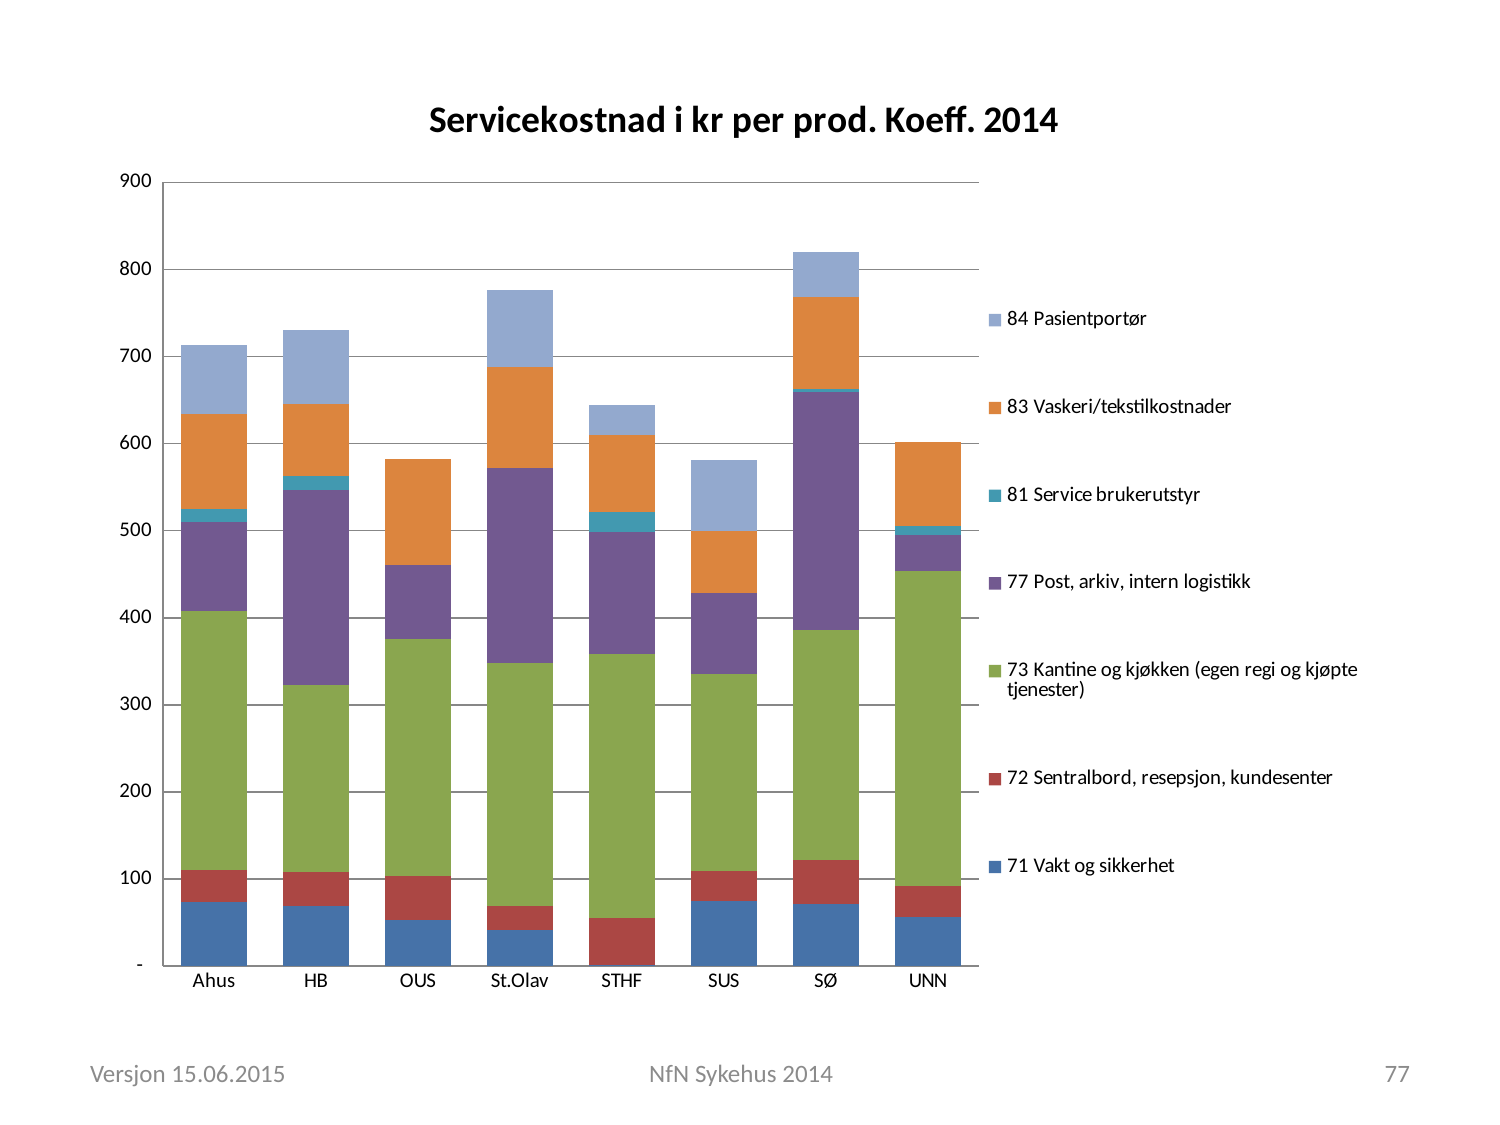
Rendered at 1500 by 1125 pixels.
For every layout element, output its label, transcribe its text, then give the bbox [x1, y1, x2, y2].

chart [88, 66, 1400, 1012]
footer NfN Sykehus 2014 [512, 1042, 988, 1103]
slide_number 77 [1074, 1042, 1425, 1103]
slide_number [75, 1042, 425, 1103]
